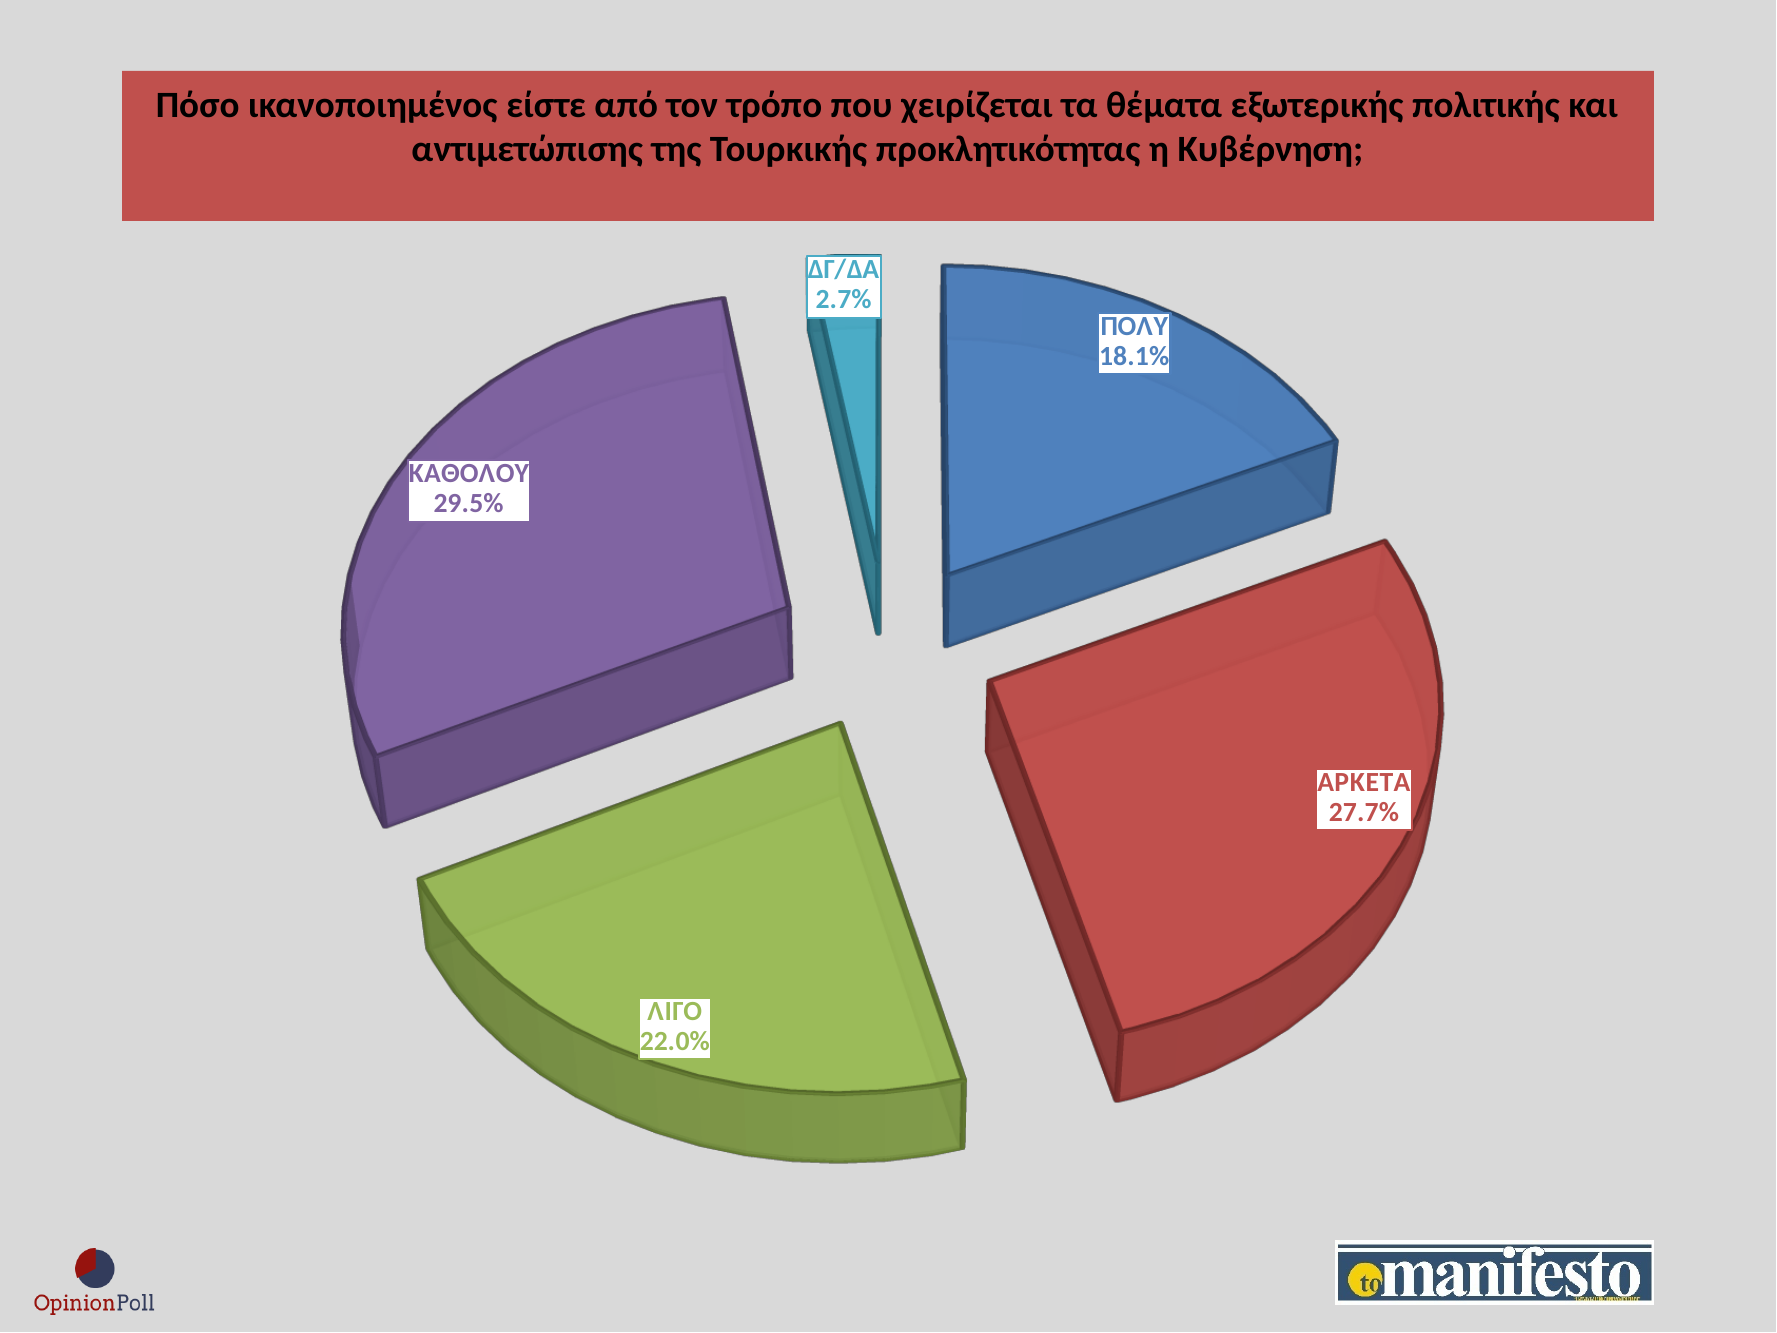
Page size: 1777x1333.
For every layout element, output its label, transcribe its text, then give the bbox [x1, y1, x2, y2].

title Πόσο ικανοποιημένος είστε από τον τρόπο που χειρίζεται τα θέματα εξωτερικής πολιτικής και αντιμετώπισης της Τουρκικής προκλητικότητας η Κυβέρνηση; [122, 70, 1654, 221]
picture [28, 1243, 161, 1316]
picture [1335, 1239, 1655, 1306]
chart [88, 235, 1688, 1191]
